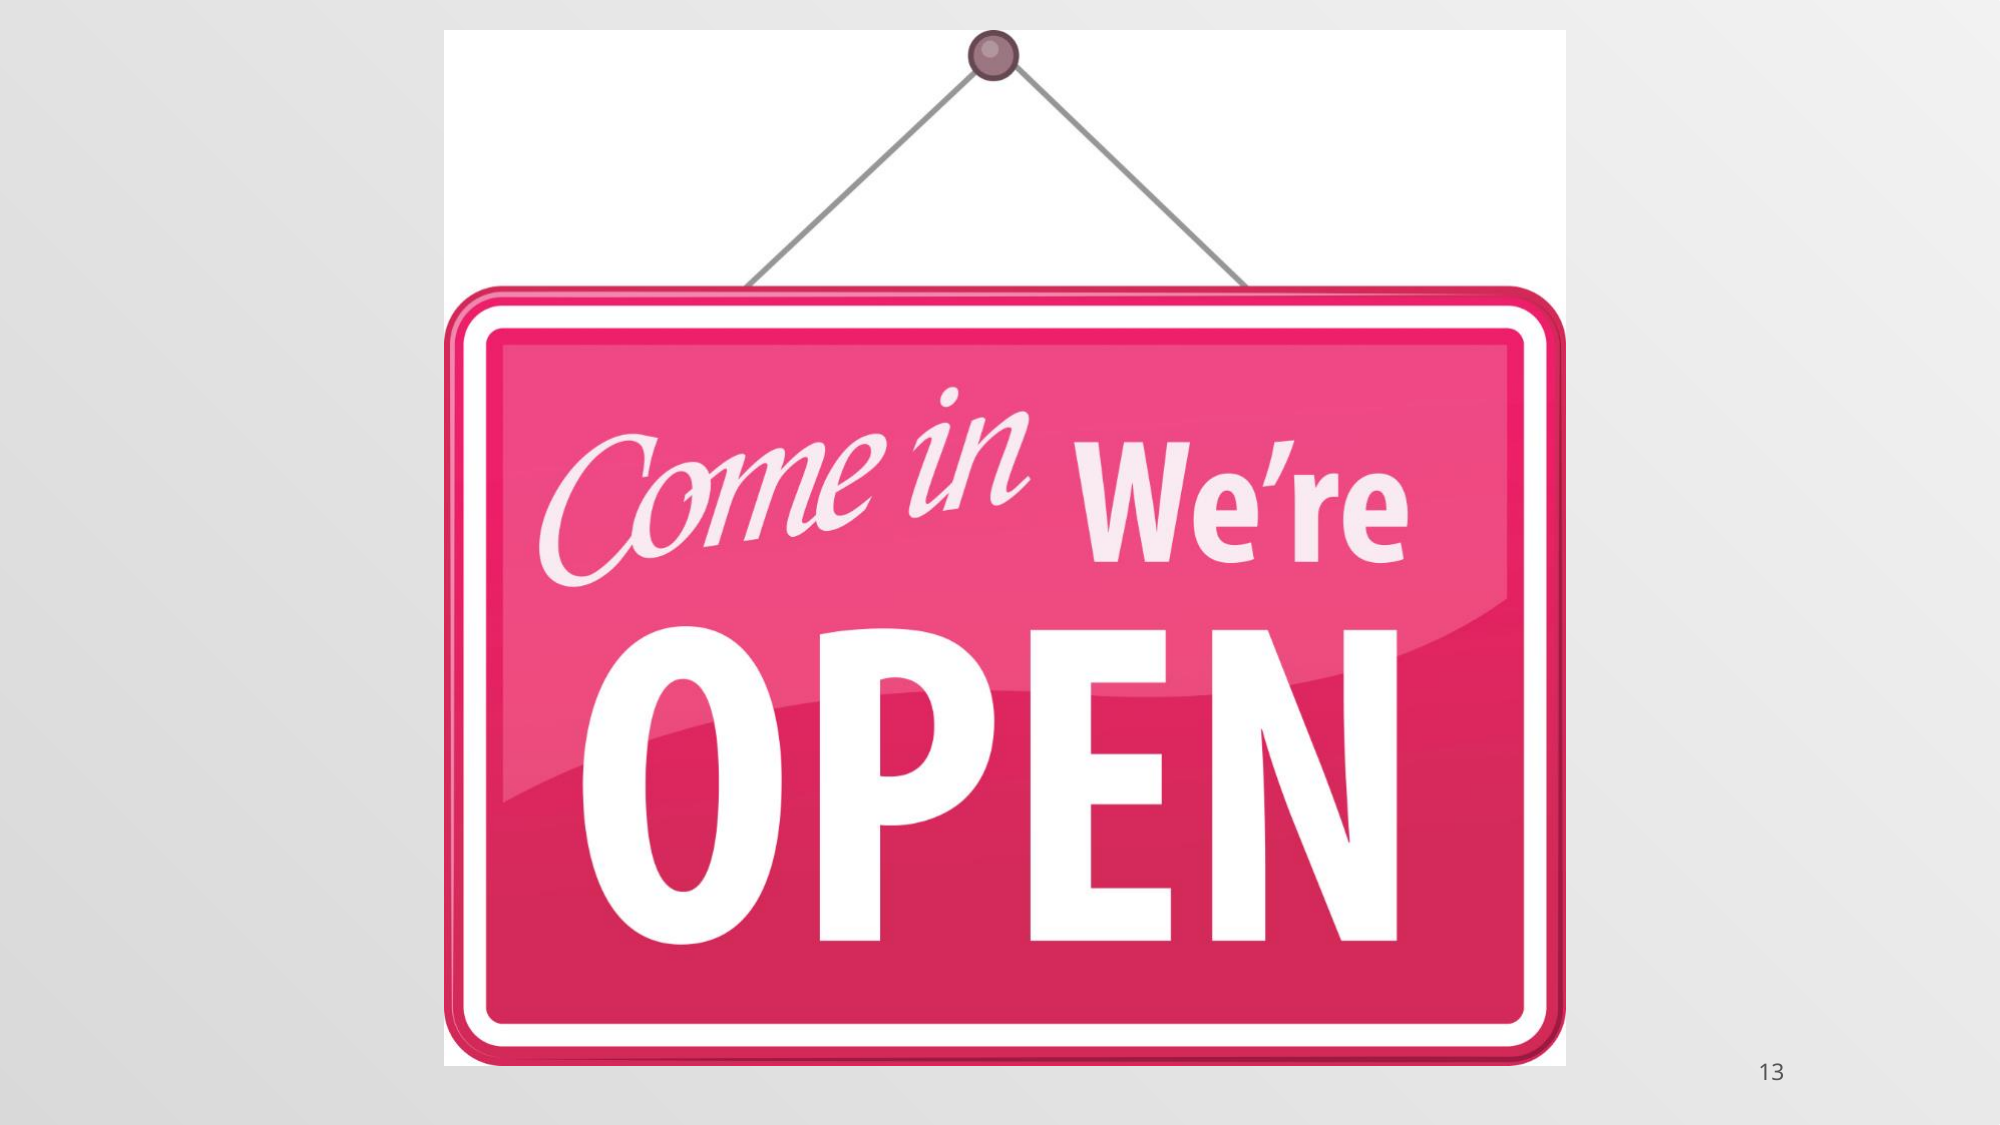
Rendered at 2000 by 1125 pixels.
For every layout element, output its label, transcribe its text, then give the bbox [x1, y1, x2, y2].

slide_number 13 [1612, 1057, 1800, 1088]
picture [444, 30, 1566, 1066]
